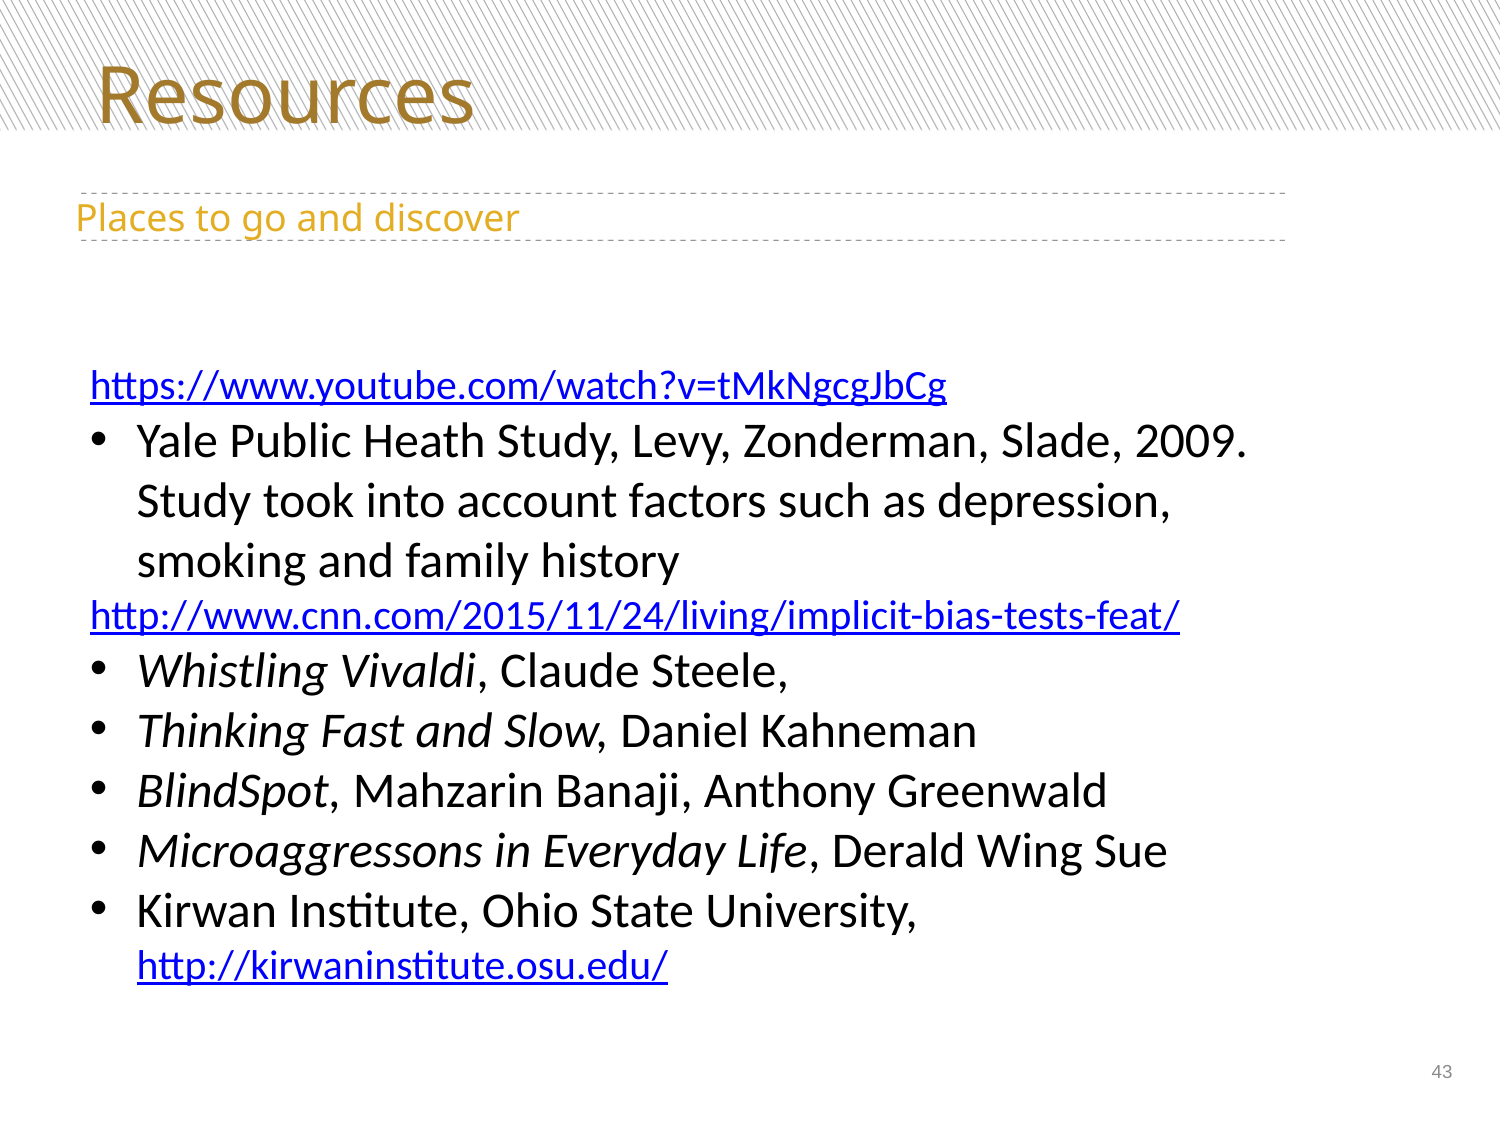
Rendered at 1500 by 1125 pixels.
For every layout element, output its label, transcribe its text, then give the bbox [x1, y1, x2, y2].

text_box https://www.youtube.com/watch?v=tMkNgcgJbCg Yale Public Heath Study, Levy, Zonderman, Slade, 2009. Study took into account factors such as depression, smoking and family history http://www.cnn.com/2015/11/24/living/implicit-bias-tests-feat/ Whistling Vivaldi, Claude Steele, Thinking Fast and Slow, Daniel Kahneman BlindSpot, Mahzarin Banaji, Anthony Greenwald Microaggressons in Everyday Life, Derald Wing Sue Kirwan Institute, Ohio State University, http://kirwaninstitute.osu.edu/ [75, 350, 1320, 1101]
picture [0, 0, 1500, 133]
picture [74, 191, 1292, 242]
slide_number 43 [1389, 1040, 1468, 1101]
text_box [55, 309, 1425, 933]
